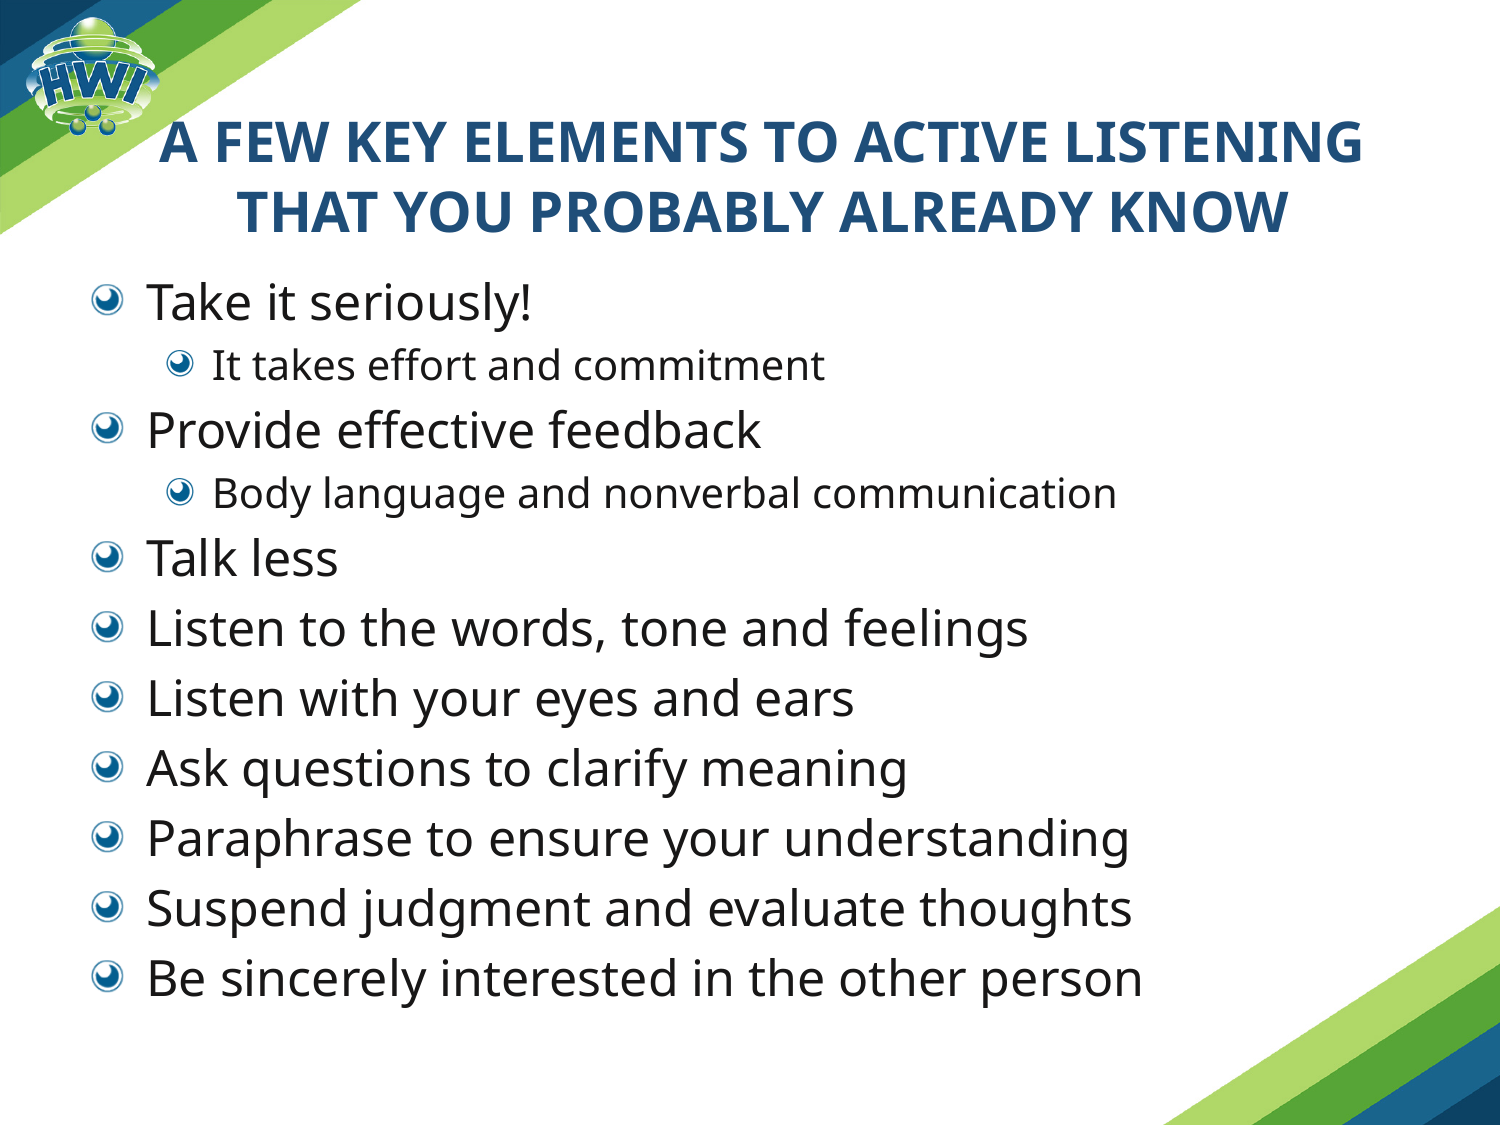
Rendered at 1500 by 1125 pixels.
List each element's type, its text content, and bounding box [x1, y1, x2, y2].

picture [0, 0, 1500, 1125]
list Take it seriously! It takes effort and commitment Provide effective feedback Body language and nonverbal communication Talk less Listen to the words, tone and feelings Listen with your eyes and ears Ask questions to clarify meaning Paraphrase to ensure your understanding Suspend judgment and evaluate thoughts Be sincerely interested in the other person [75, 262, 1425, 1005]
title A Few Key Elements to Active Listening That you probably already know [137, 75, 1388, 262]
